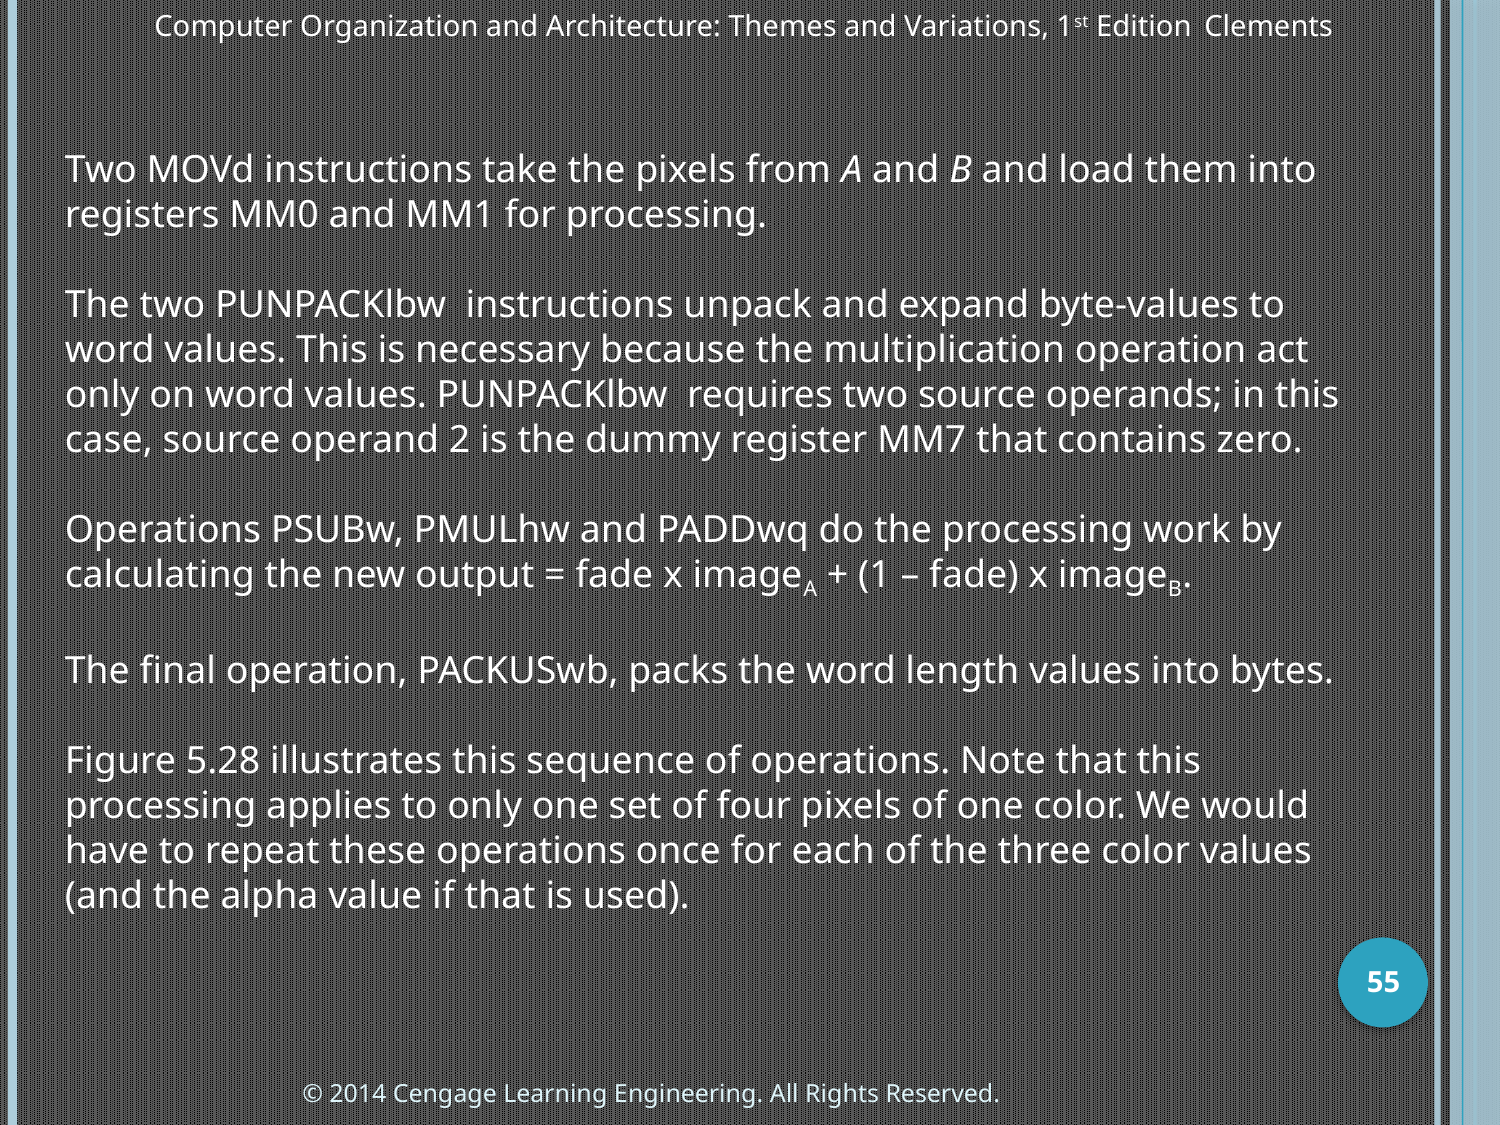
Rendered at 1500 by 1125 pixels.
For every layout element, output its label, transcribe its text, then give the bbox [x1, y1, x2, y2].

text_box Two MOVd instructions take the pixels from A and B and load them into registers MM0 and MM1 for processing. The two PUNPACKlbw instructions unpack and expand byte-values to word values. This is necessary because the multiplication operation act only on word values. PUNPACKlbw requires two source operands; in this case, source operand 2 is the dummy register MM7 that contains zero. Operations PSUBw, PMULhw and PADDwq do the processing work by calculating the new output = fade x imageA + (1 – fade) x imageB. The final operation, PACKUSwb, packs the word length values into bytes. Figure 5.28 illustrates this sequence of operations. Note that this processing applies to only one set of four pixels of one color. We would have to repeat these operations once for each of the three color values (and the alpha value if that is used). [50, 137, 1375, 969]
text_box Computer Organization and Architecture: Themes and Variations, 1st Edition Clements [50, 0, 1438, 50]
slide_number 55 [1333, 940, 1434, 1027]
footer © 2014 Cengage Learning Engineering. All Rights Reserved. [287, 1065, 1138, 1125]
